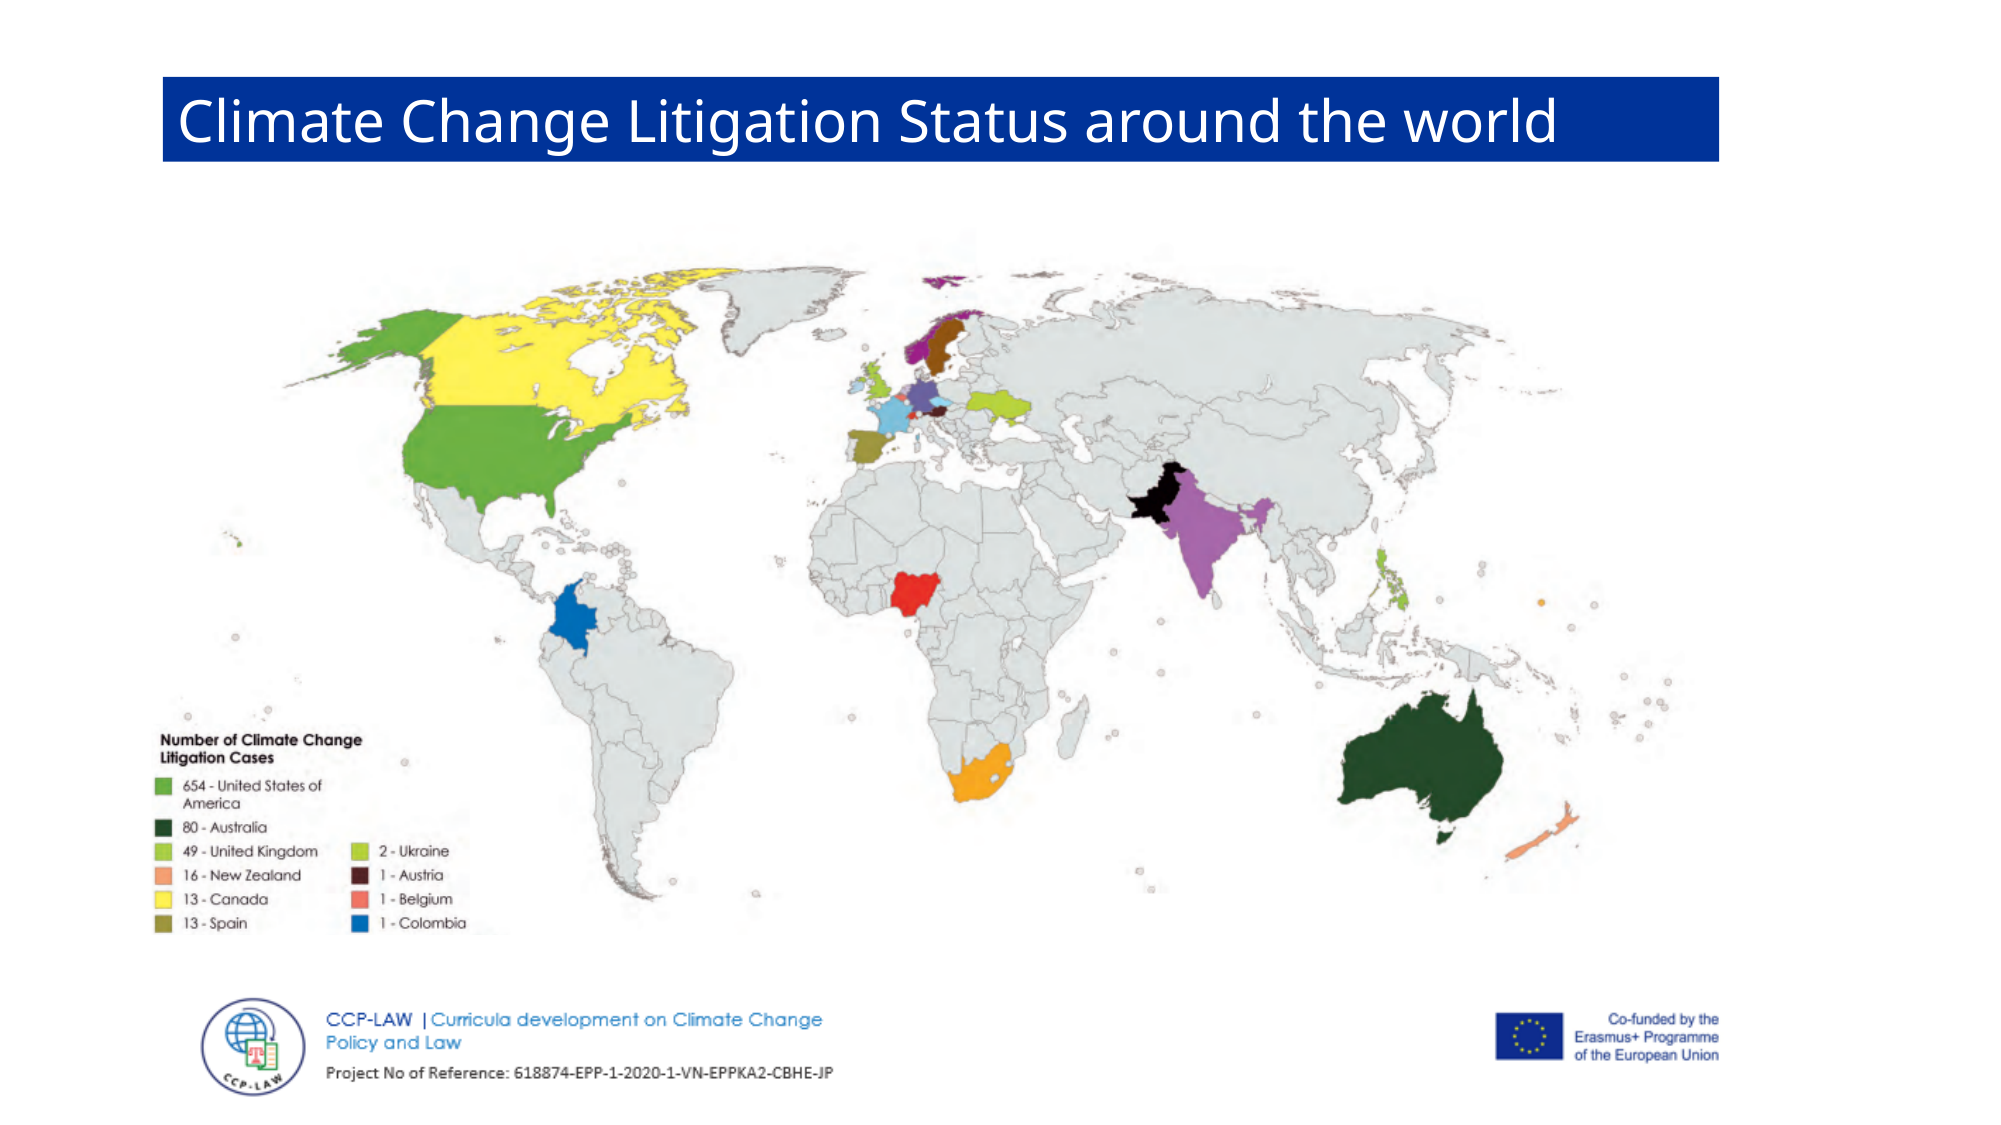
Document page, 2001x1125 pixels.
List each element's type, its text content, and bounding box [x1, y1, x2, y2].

picture [183, 966, 1817, 1125]
text_box Climate Change Litigation Status around the world [162, 76, 1720, 162]
picture [151, 190, 1720, 935]
